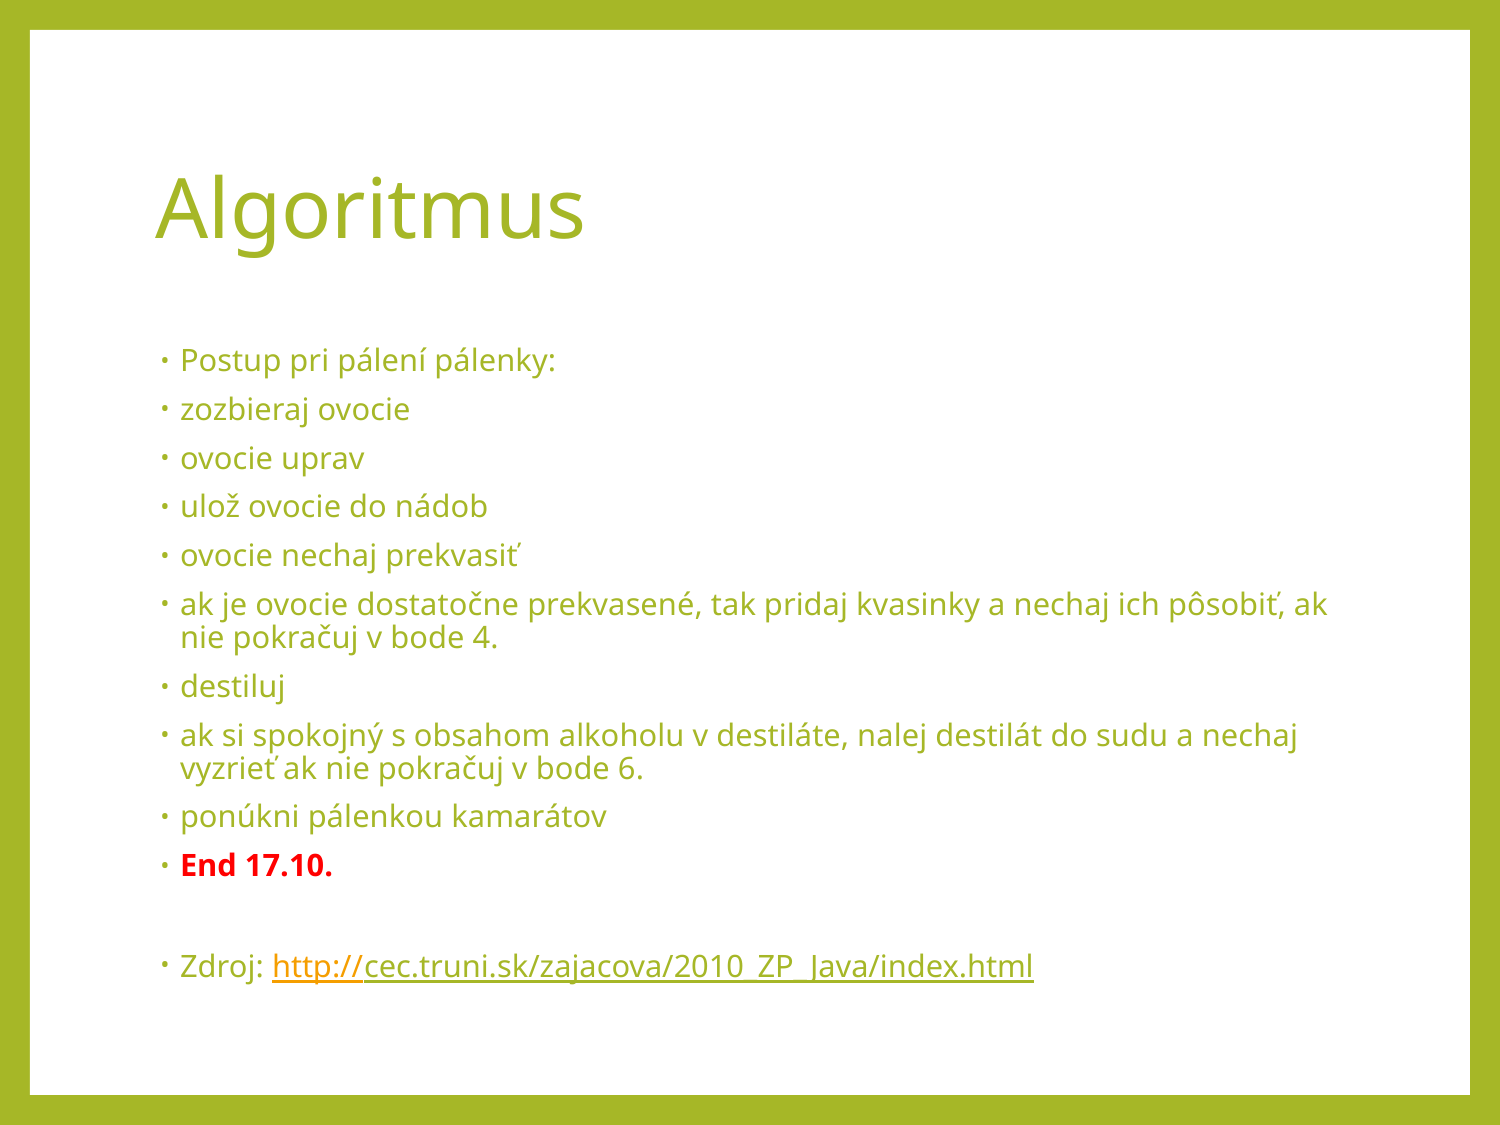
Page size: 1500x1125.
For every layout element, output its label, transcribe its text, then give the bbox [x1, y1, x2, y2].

title Algoritmus [140, 99, 1356, 323]
list Postup pri pálení pálenky: zozbieraj ovocie ovocie uprav ulož ovocie do nádob ovocie nechaj prekvasiť ak je ovocie dostatočne prekvasené, tak pridaj kvasinky a nechaj ich pôsobiť, ak nie pokračuj v bode 4. destiluj ak si spokojný s obsahom alkoholu v destiláte, nalej destilát do sudu a nechaj vyzrieť ak nie pokračuj v bode 6. ponúkni pálenkou kamarátov End 17.10. Zdroj: http://cec.truni.sk/zajacova/2010_ZP_Java/index.html [140, 337, 1356, 1000]
